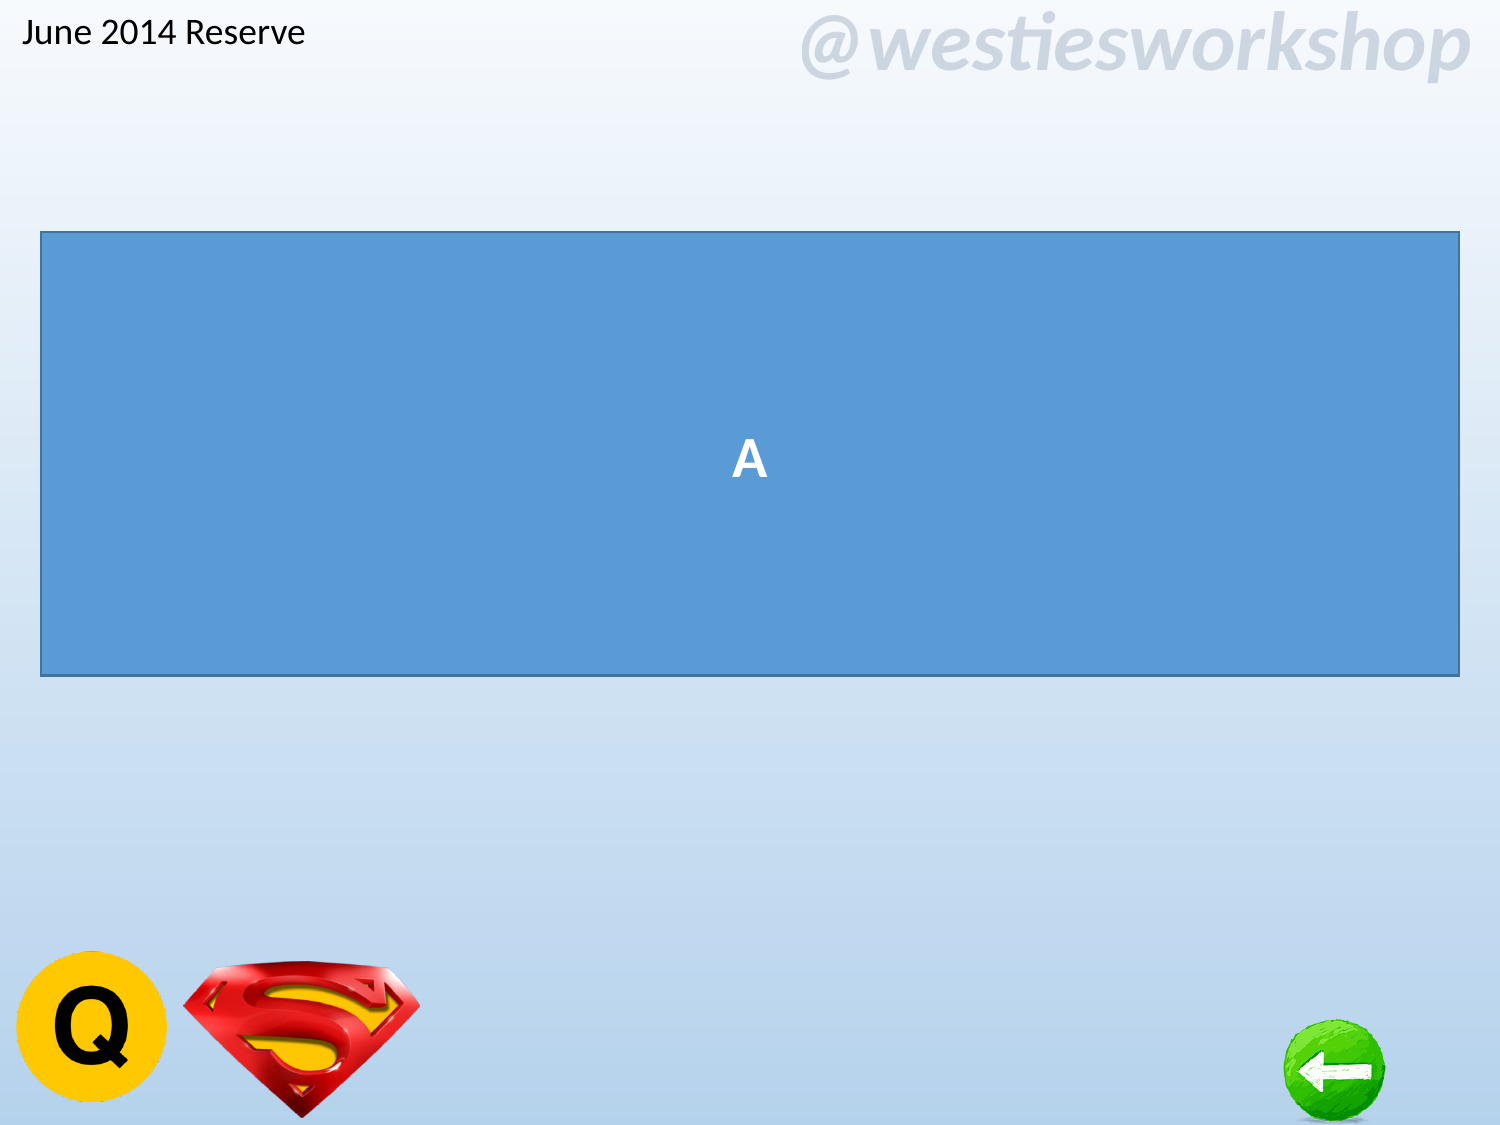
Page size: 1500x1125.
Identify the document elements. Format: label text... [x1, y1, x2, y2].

picture [1281, 1019, 1387, 1125]
text_box June 2014 Reserve [7, 0, 322, 60]
picture [41, 231, 1459, 676]
picture [0, 928, 420, 1125]
